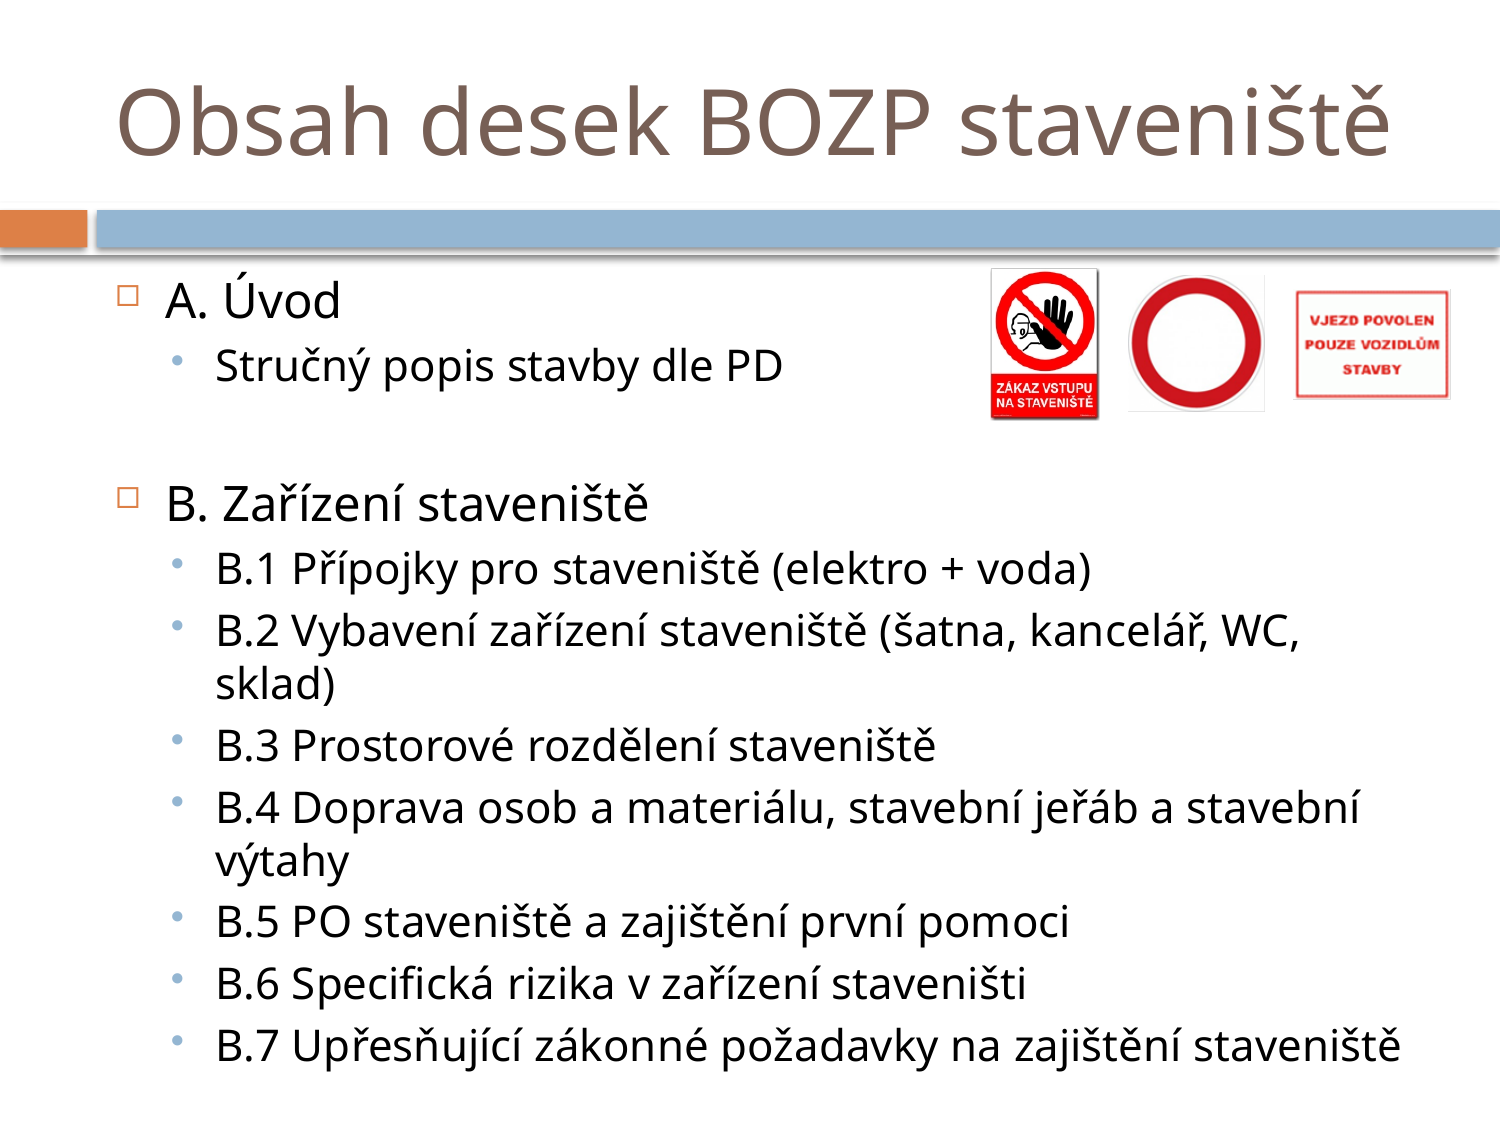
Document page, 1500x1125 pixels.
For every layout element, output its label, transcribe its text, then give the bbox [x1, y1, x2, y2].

title Obsah desek BOZP staveniště [99, 37, 1438, 200]
picture [1127, 275, 1266, 414]
list A. Úvod Stručný popis stavby dle PD B. Zařízení staveniště B.1 Přípojky pro staveniště (elektro + voda) B.2 Vybavení zařízení staveniště (šatna, kancelář, WC, sklad) B.3 Prostorové rozdělení staveniště B.4 Doprava osob a materiálu, stavební jeřáb a stavební výtahy B.5 PO staveniště a zajištění první pomoci B.6 Specifická rizika v zařízení staveništi B.7 Upřesňující zákonné požadavky na zajištění staveniště [100, 262, 1438, 1083]
picture [1292, 288, 1451, 401]
picture [990, 267, 1101, 422]
